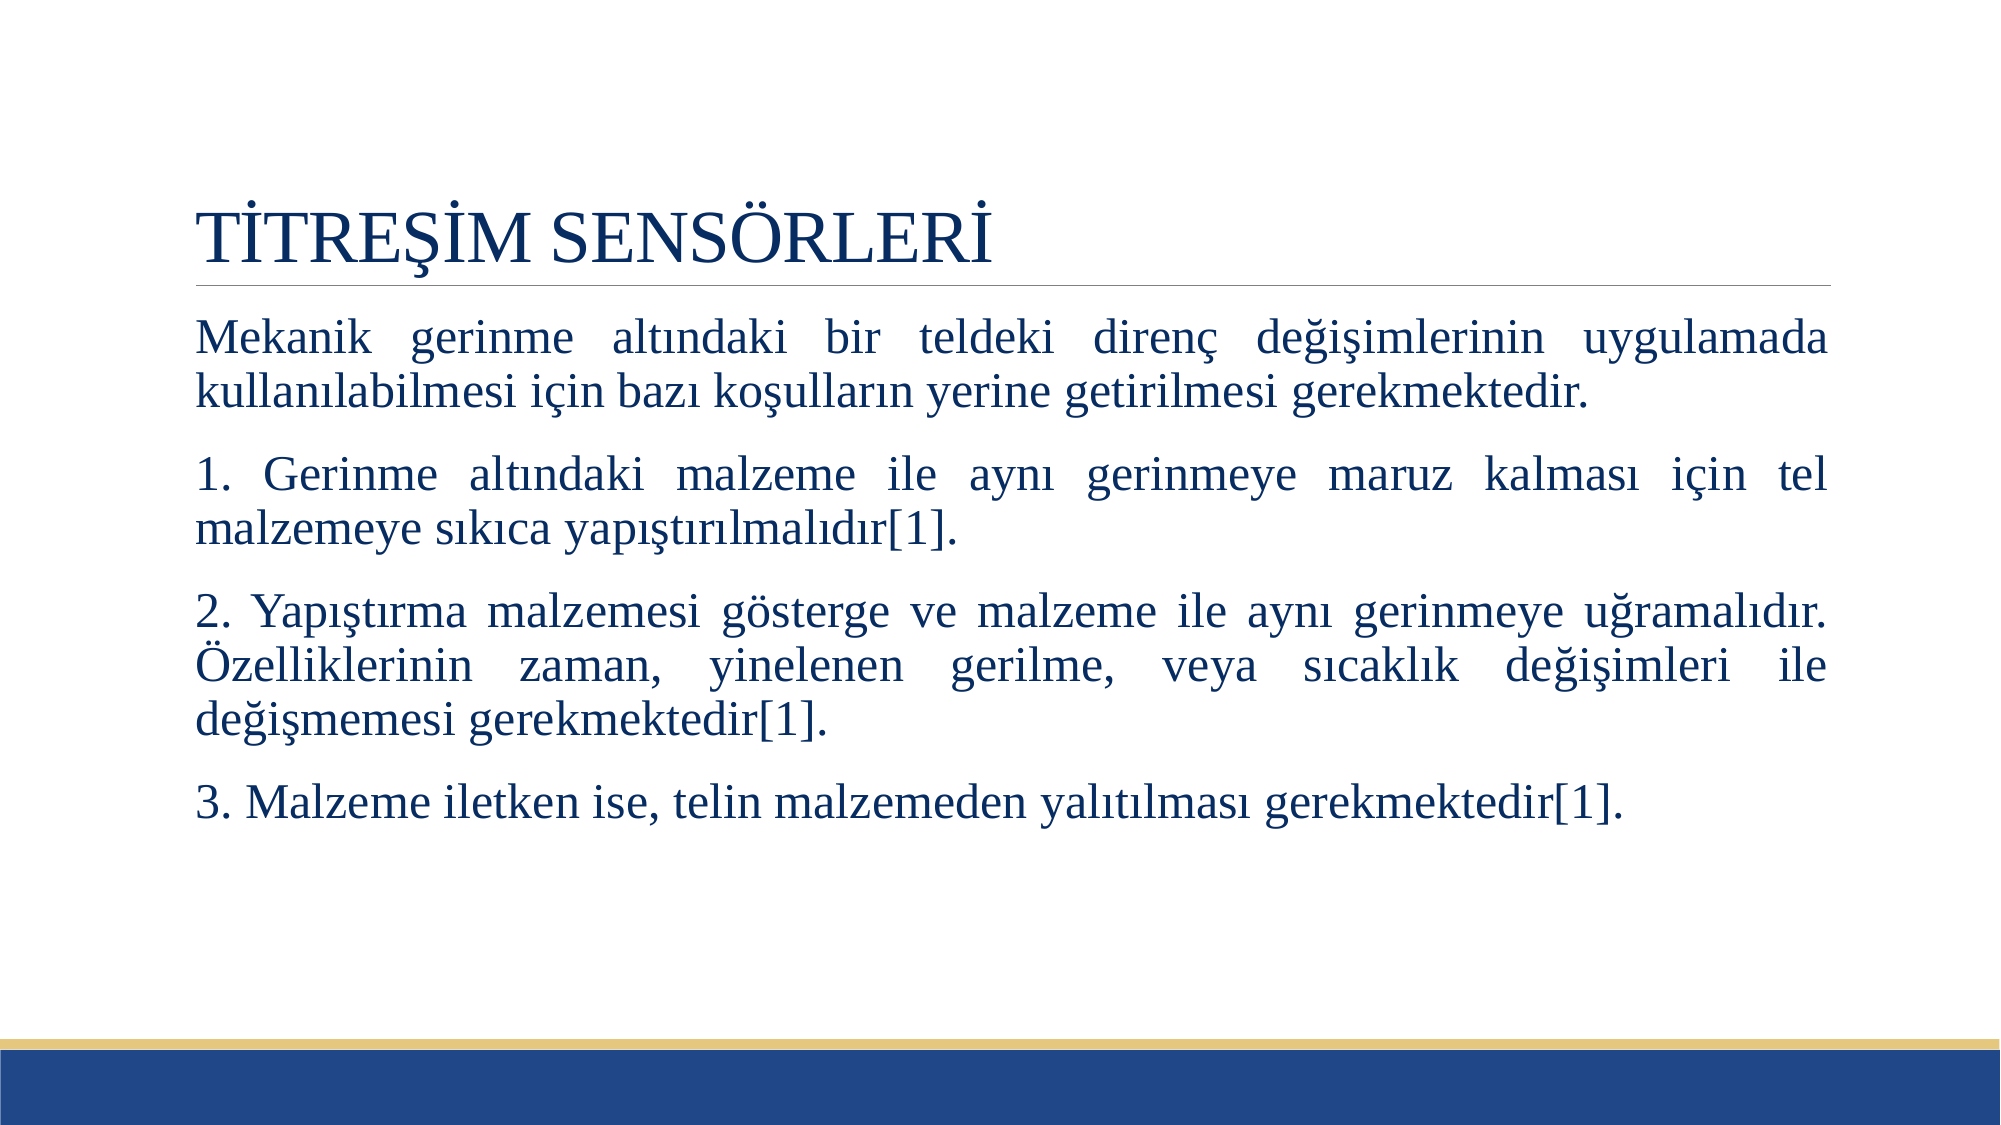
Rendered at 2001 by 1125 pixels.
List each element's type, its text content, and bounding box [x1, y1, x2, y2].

title TİTREŞİM SENSÖRLERİ [180, 47, 1830, 285]
list Mekanik gerinme altındaki bir teldeki direnç değişimlerinin uygulamada kullanılabilmesi için bazı koşulların yerine getirilmesi gerekmektedir. 1. Gerinme altındaki malzeme ile aynı gerinmeye maruz kalması için tel malzemeye sıkıca yapıştırılmalıdır[1]. 2. Yapıştırma malzemesi gösterge ve malzeme ile aynı gerinmeye uğramalıdır. Özelliklerinin zaman, yinelenen gerilme, veya sıcaklık değişimleri ile değişmemesi gerekmektedir[1]. 3. Malzeme iletken ise, telin malzemeden yalıtılması gerekmektedir[1]. [180, 302, 1830, 963]
